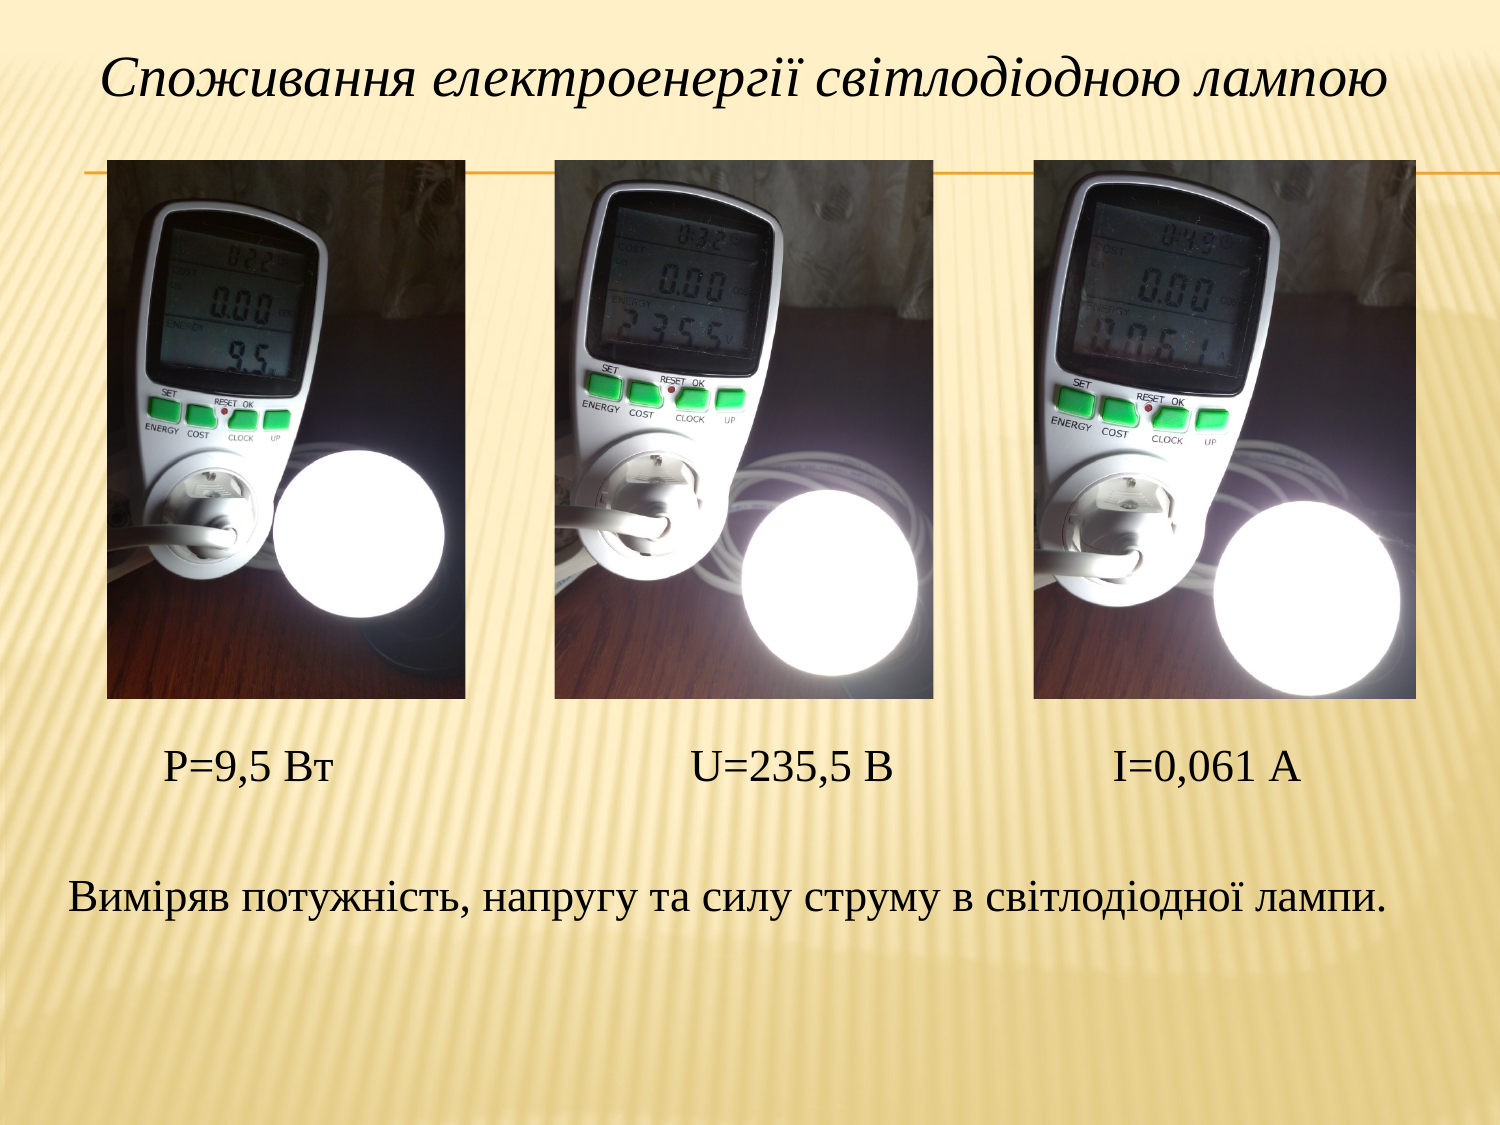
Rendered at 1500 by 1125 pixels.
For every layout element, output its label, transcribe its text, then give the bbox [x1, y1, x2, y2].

text_box P=9,5 Вт U=235,5 В І=0,061 А [31, 727, 1459, 798]
picture [1033, 160, 1417, 699]
picture [554, 160, 934, 699]
text_box Споживання електроенергії світлодіодною лампою [29, 31, 1459, 116]
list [106, 160, 466, 699]
text_box Виміряв потужність, напругу та силу струму в світлодіодної лампи. [53, 857, 1447, 928]
